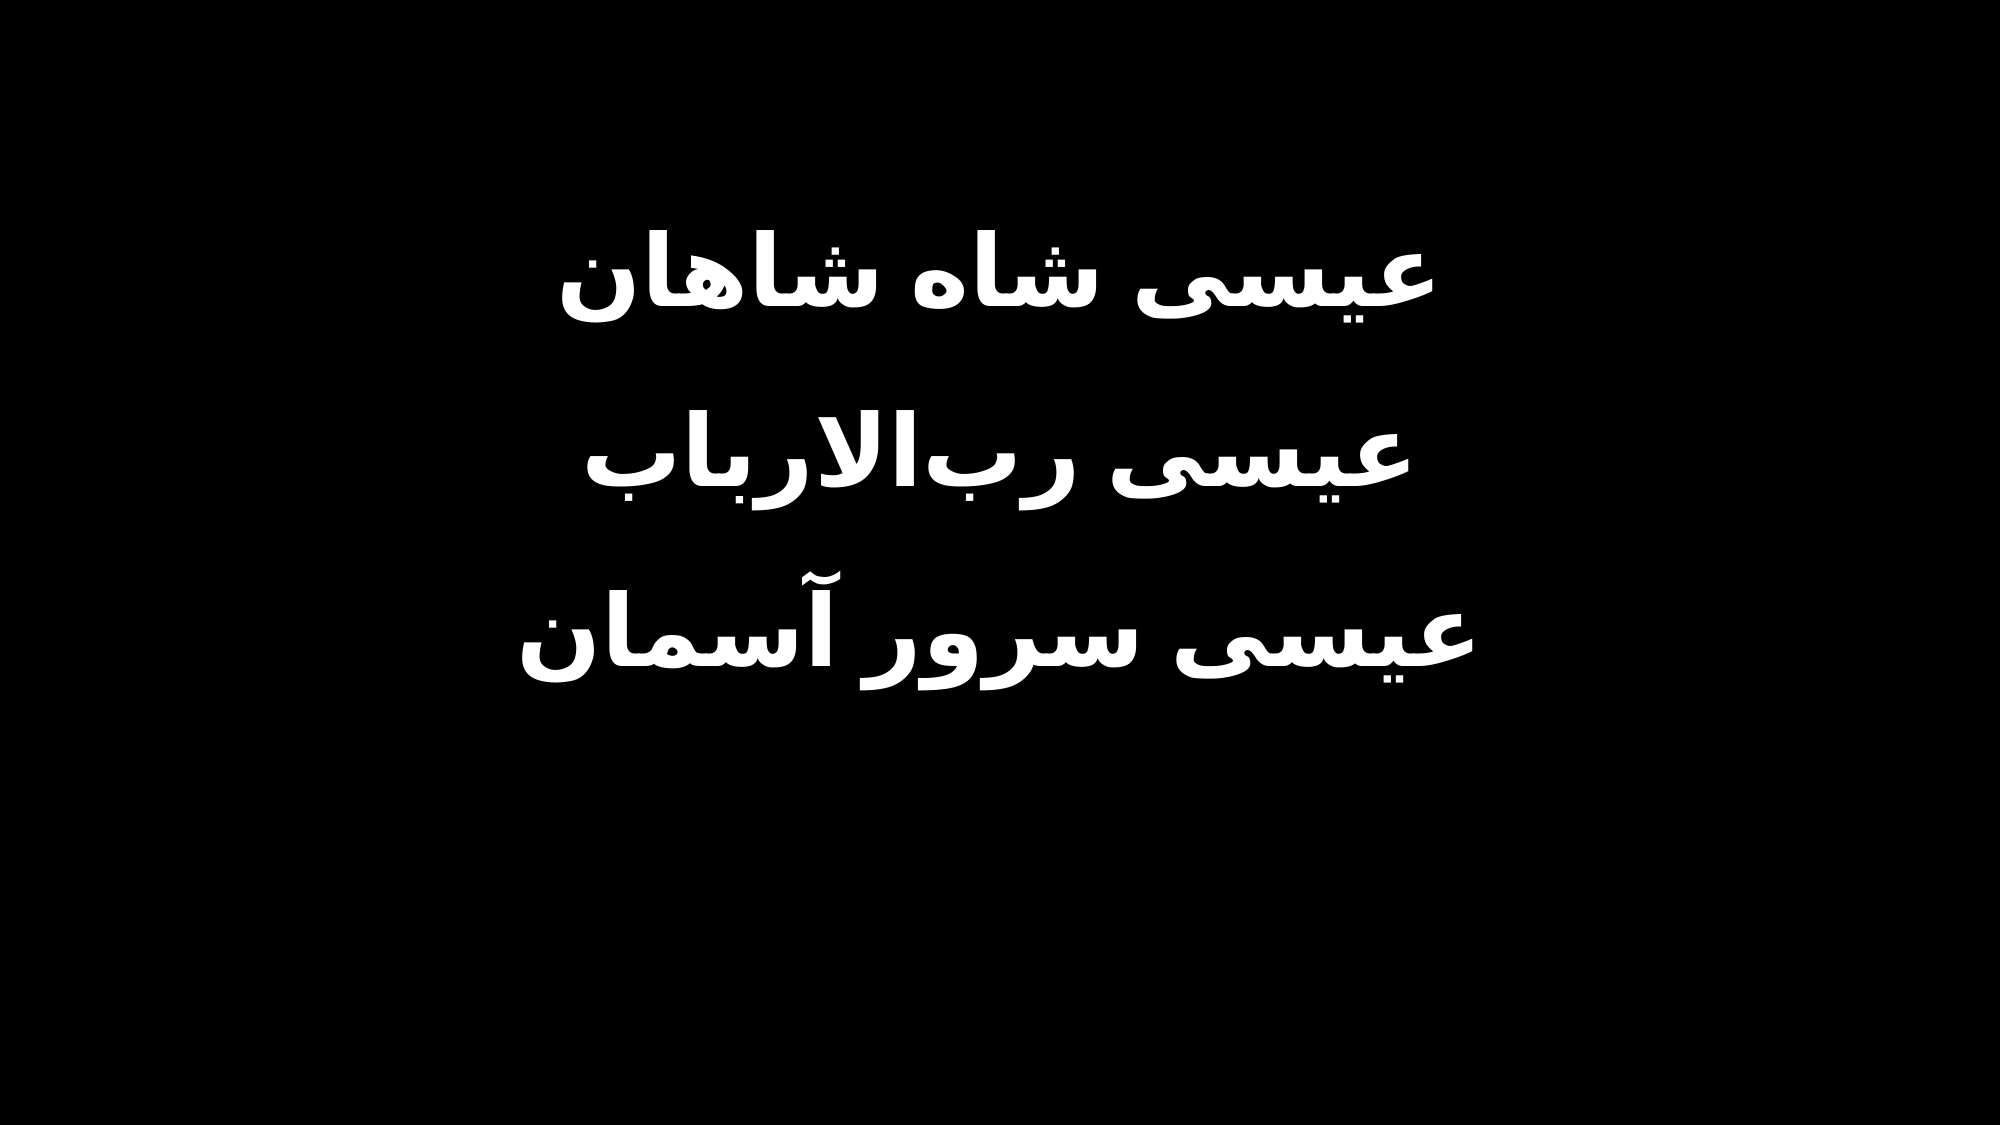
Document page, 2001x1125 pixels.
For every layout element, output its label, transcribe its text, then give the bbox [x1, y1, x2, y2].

text_box عیسی شاه شاهان عیسی رب‌الارباب عیسی سرور آسمان [0, 0, 2000, 1099]
